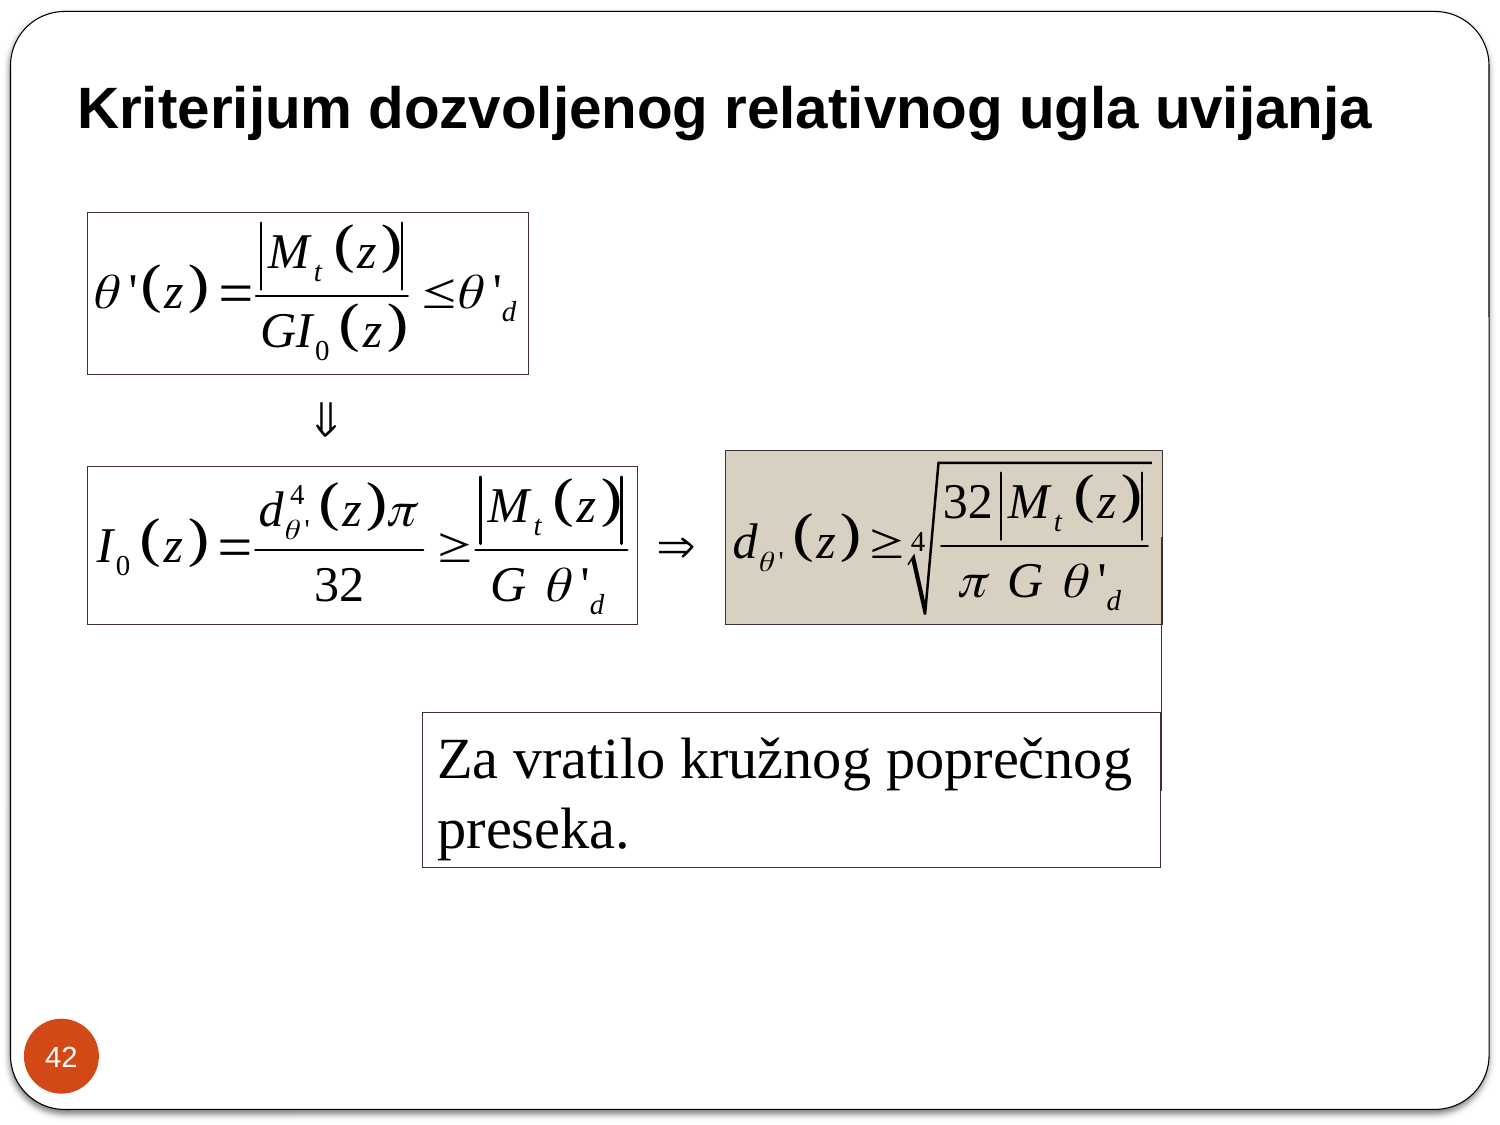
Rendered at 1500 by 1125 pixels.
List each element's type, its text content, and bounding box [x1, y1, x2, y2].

text_box Kriterijum dozvoljenog relativnog ugla uvijanja [62, 62, 1438, 148]
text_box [87, 466, 638, 626]
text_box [303, 383, 351, 451]
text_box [649, 524, 713, 576]
slide_number 42 [23, 1018, 99, 1094]
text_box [724, 449, 1163, 626]
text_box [87, 212, 530, 376]
text_box Za vratilo kružnog poprečnog preseka. [422, 712, 1161, 868]
